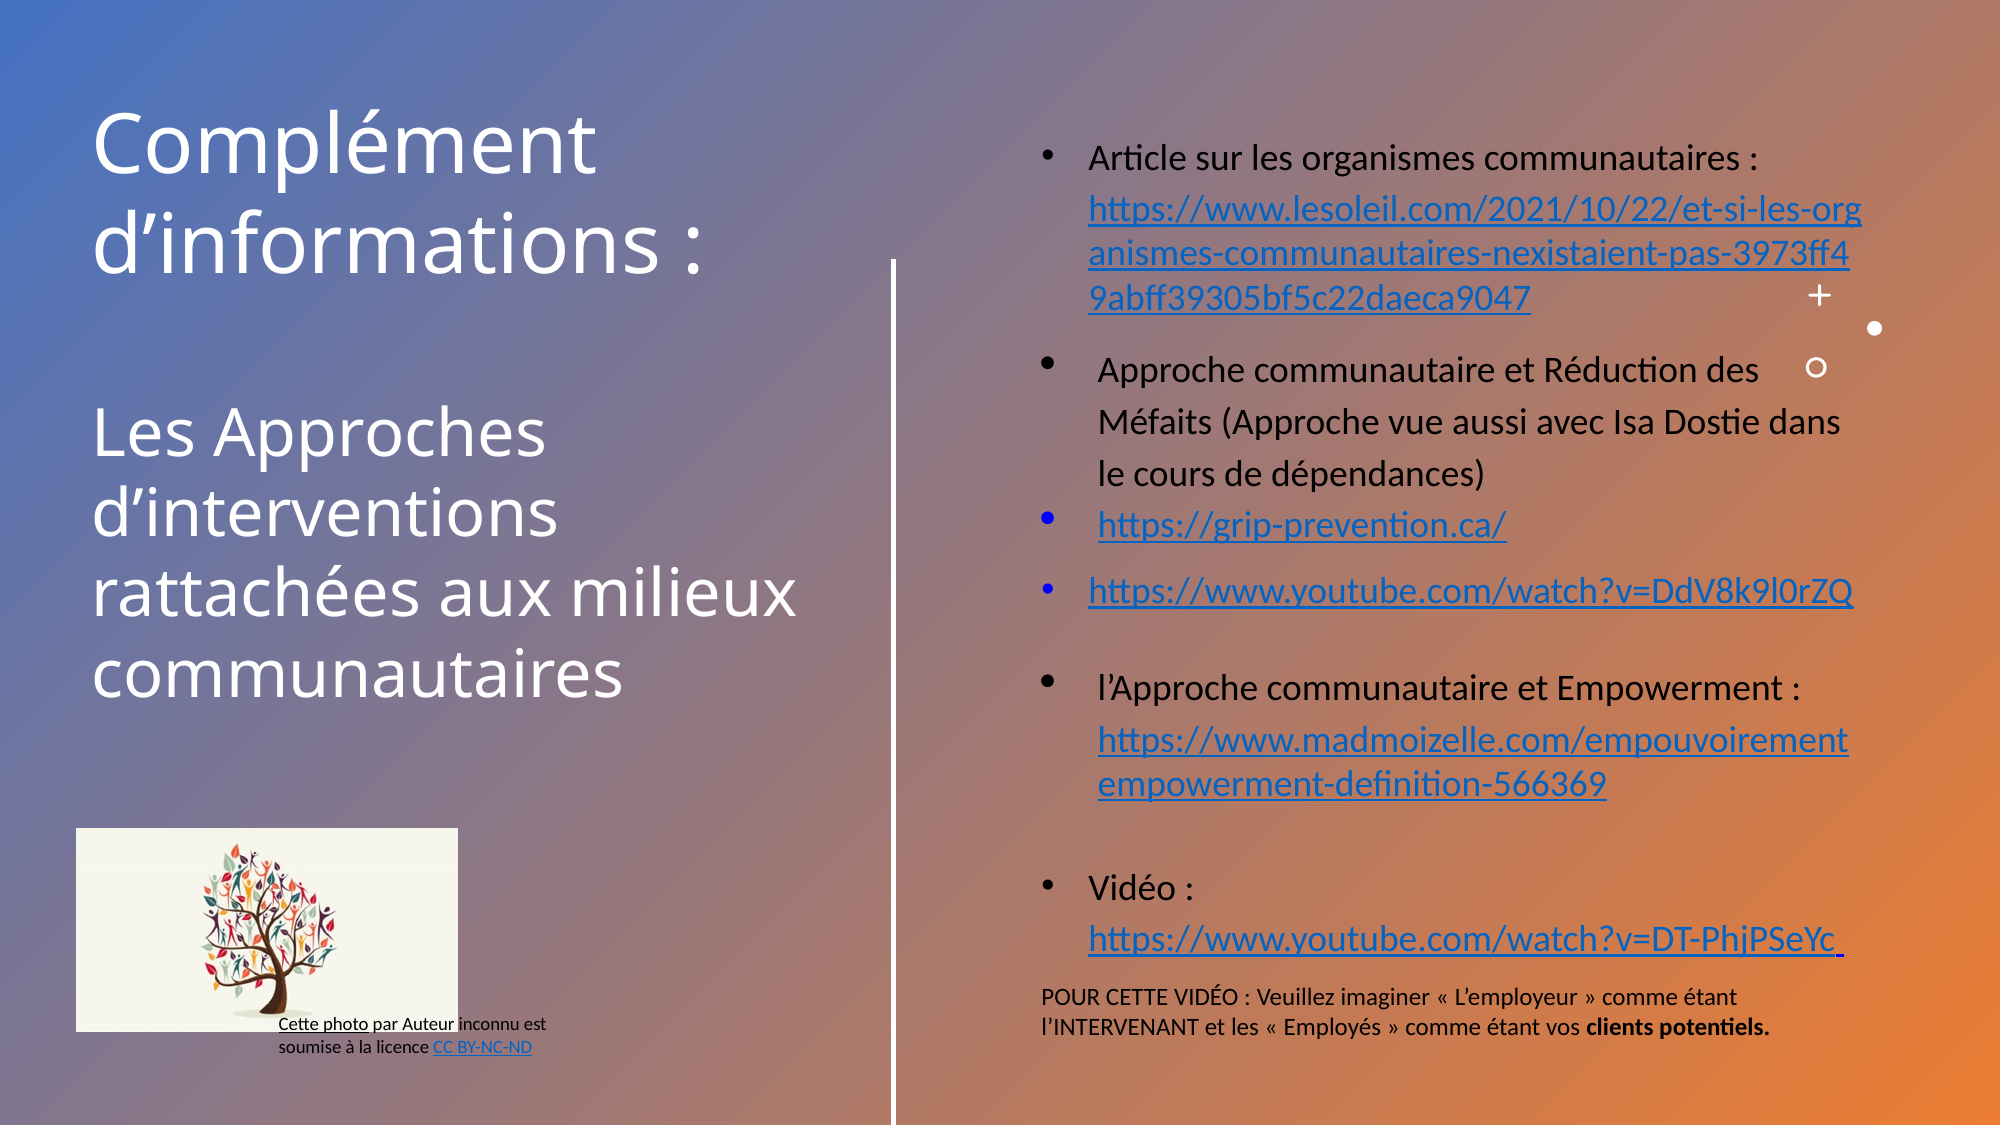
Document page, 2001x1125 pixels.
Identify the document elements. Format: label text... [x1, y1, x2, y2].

text_box Cette photo par Auteur inconnu est soumise à la licence CC BY-NC-ND [263, 1004, 571, 1065]
text_box [0, 0, 2000, 1125]
picture [76, 828, 458, 1032]
text_box Article sur les organismes communautaires : https://www.lesoleil.com/2021/10/22/et-si-les-organismes-communautaires-nexistaient-pas-3973ff49abff39305bf5c22daeca9047 Approche communautaire et Réduction des Méfaits (Approche vue aussi avec Isa Dostie dans le cours de dépendances) https://grip-prevention.ca/ https://www.youtube.com/watch?v=DdV8k9l0rZQ l’Approche communautaire et Empowerment : https://www.madmoizelle.com/empouvoirementempowerment-definition-566369 Vidéo : https://www.youtube.com/watch?v=DT-PhjPSeYc POUR CETTE VIDÉO : Veuillez imaginer « L’employeur » comme étant l’INTERVENANT et les « Employés » comme étant vos clients potentiels. [1026, 118, 1883, 915]
title Complément d’informations : Les Approches d’interventions rattachées aux milieux communautaires [76, 82, 824, 1089]
